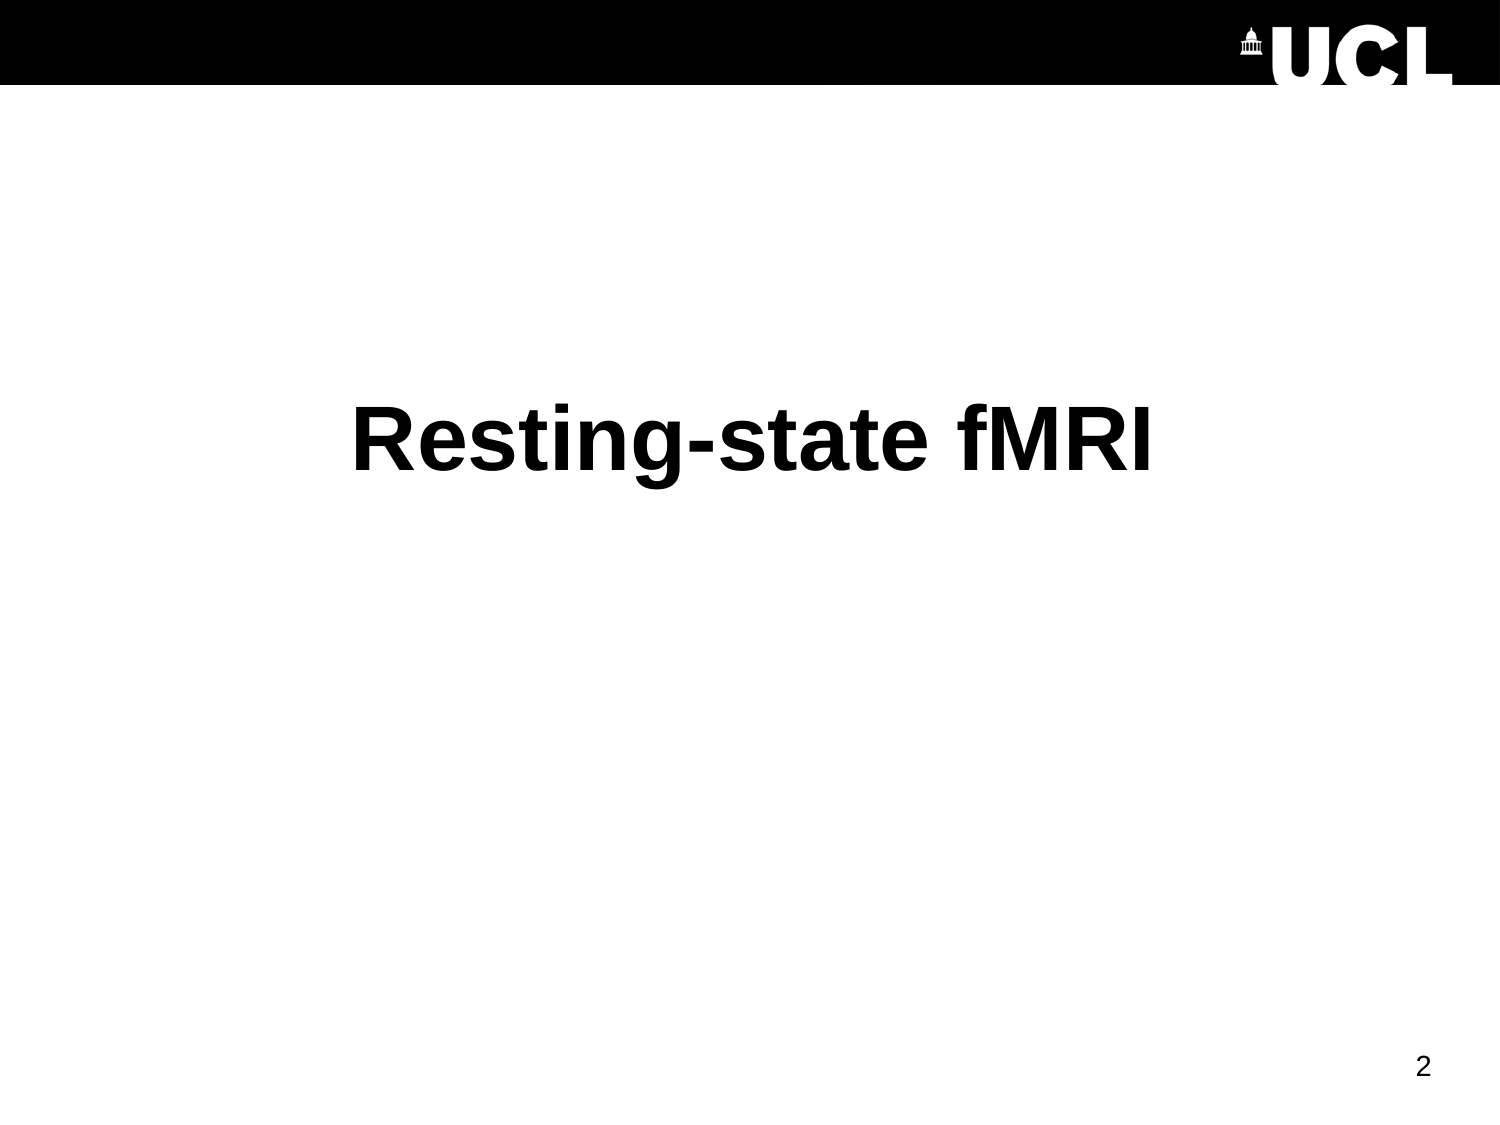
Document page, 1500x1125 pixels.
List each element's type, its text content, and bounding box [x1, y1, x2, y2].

picture [0, 0, 1500, 85]
slide_number 2 [1281, 1039, 1448, 1118]
text_box Resting-state fMRI [78, 256, 1429, 612]
